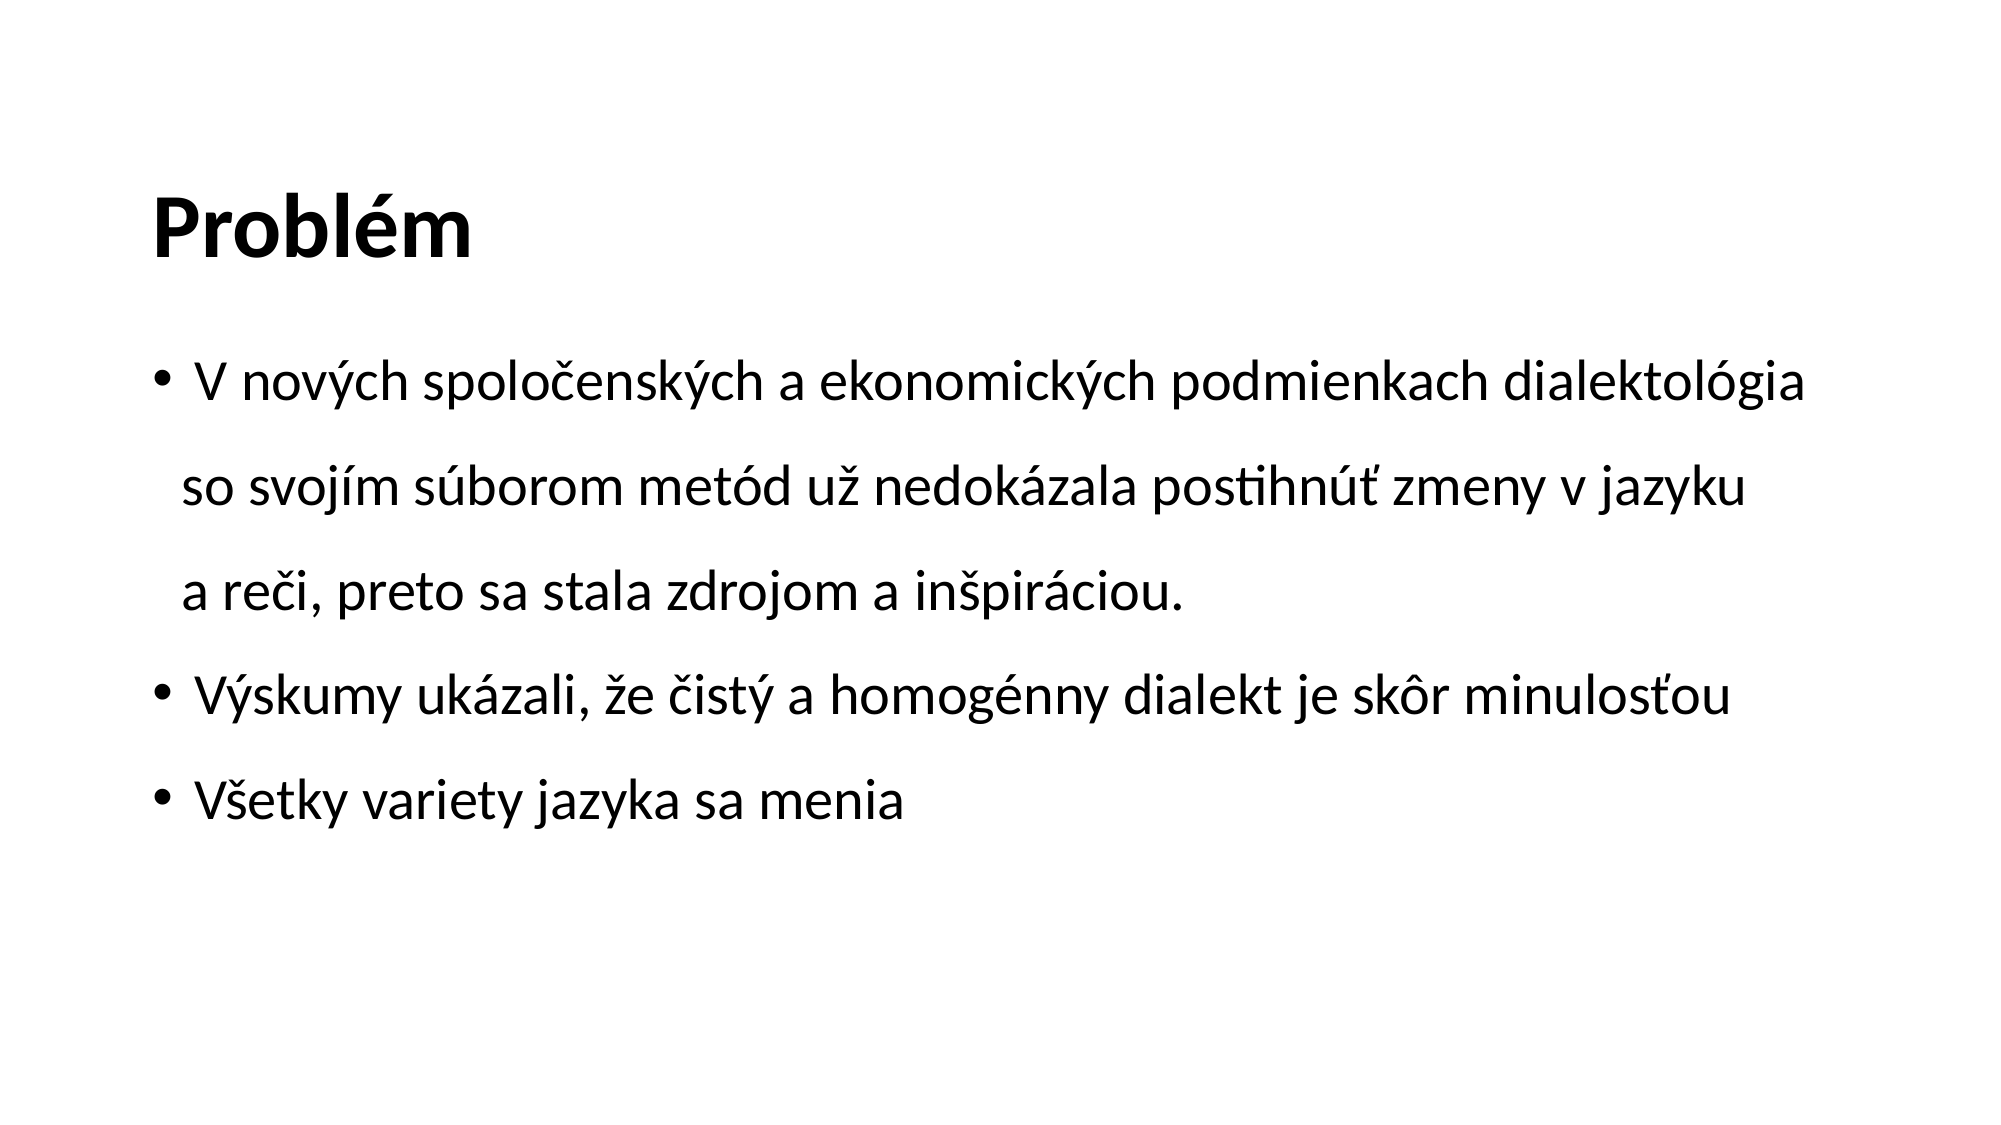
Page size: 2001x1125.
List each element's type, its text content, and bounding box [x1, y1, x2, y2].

list V nových spoločenských a ekonomických podmienkach dialektológia so svojím súborom metód už nedokázala postihnúť zmeny v jazyku a reči, preto sa stala zdrojom a inšpiráciou. Výskumy ukázali, že čistý a homogénny dialekt je skôr minulosťou Všetky variety jazyka sa menia [137, 299, 1863, 1014]
title Problém [137, 155, 1863, 299]
